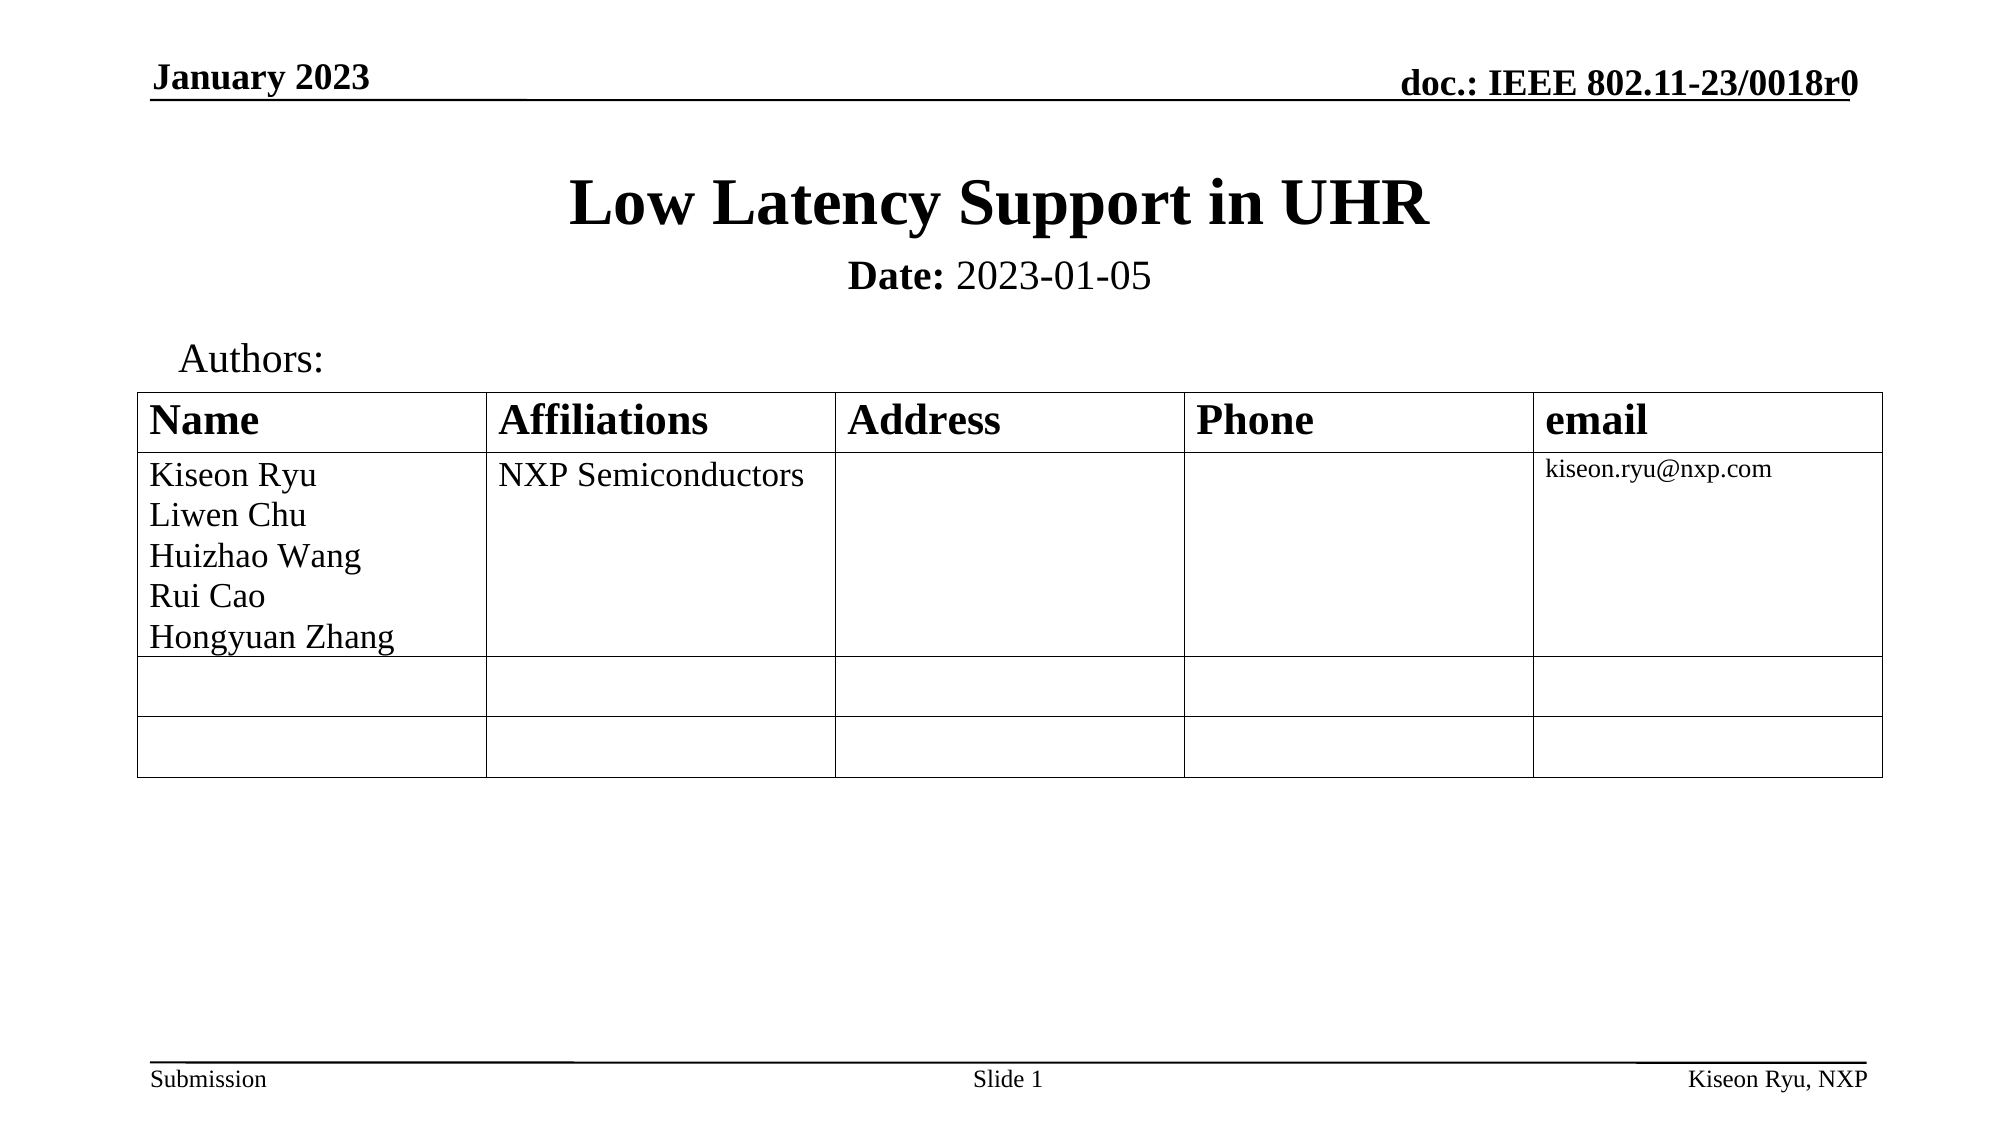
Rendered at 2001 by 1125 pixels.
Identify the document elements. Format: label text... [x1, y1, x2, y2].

subtitle Date: 2023-01-05 [299, 239, 1701, 319]
footer Kiseon Ryu, NXP [1171, 1061, 1869, 1093]
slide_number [152, 51, 563, 97]
text_box Authors: [162, 323, 401, 387]
title Low Latency Support in UHR [149, 76, 1851, 319]
slide_number Slide 1 [950, 1061, 1067, 1123]
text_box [120, 391, 1910, 1049]
